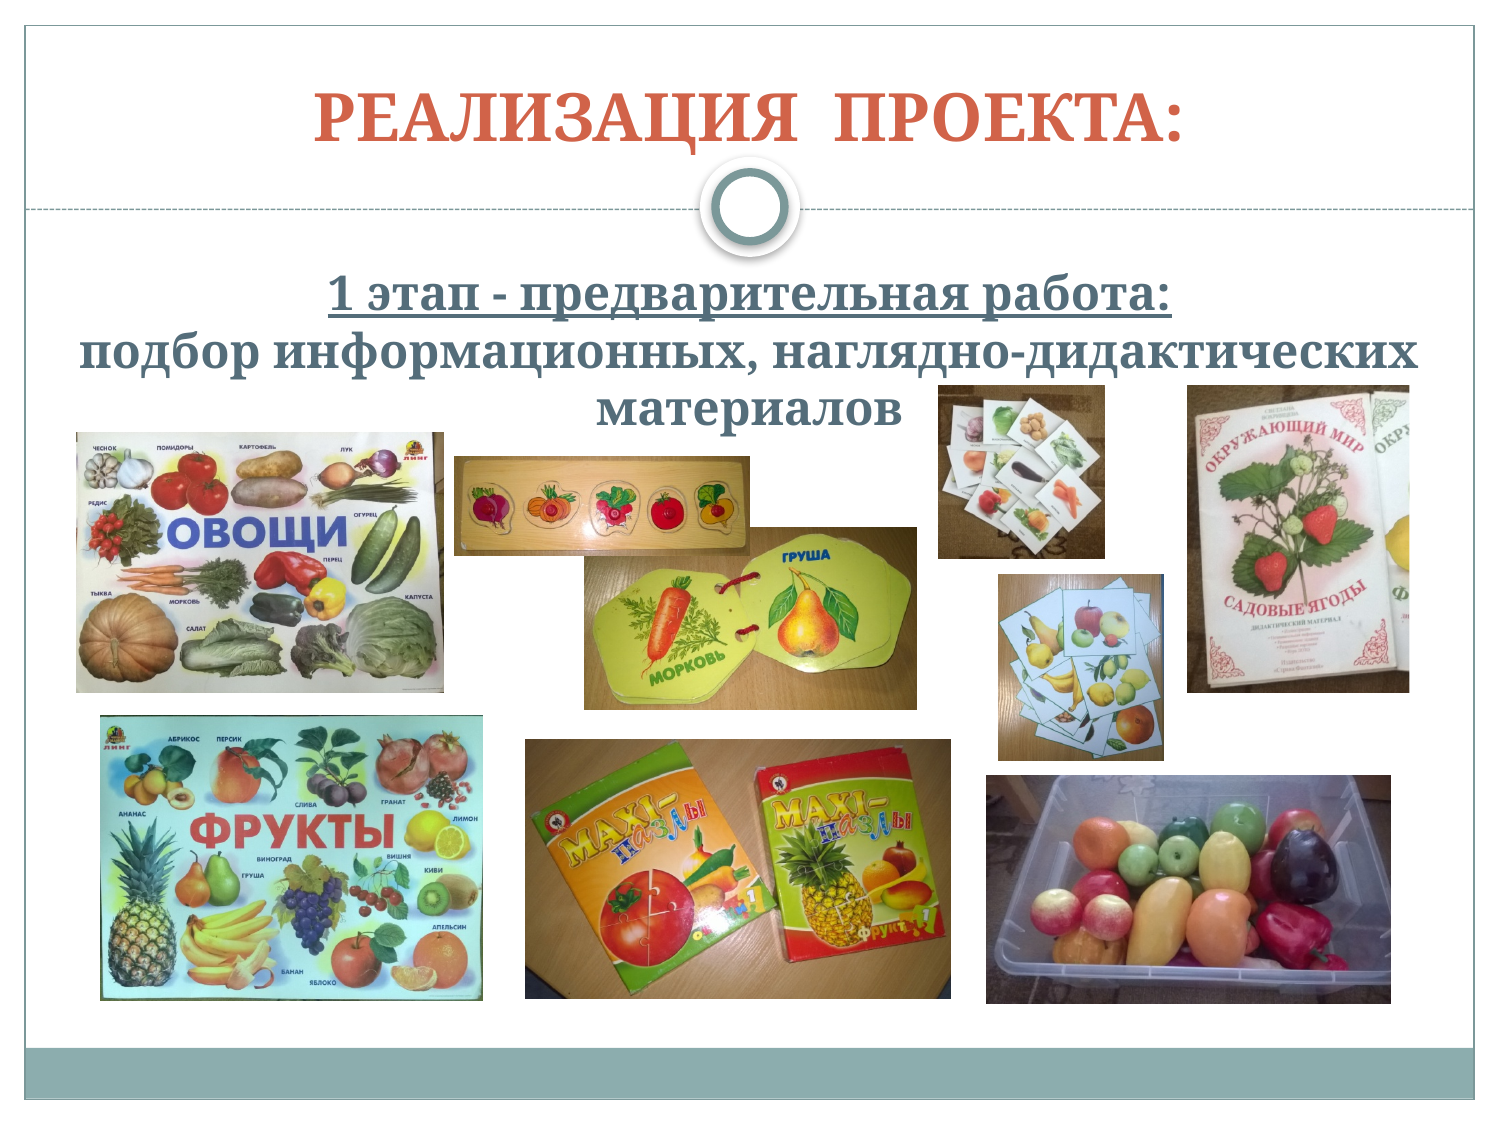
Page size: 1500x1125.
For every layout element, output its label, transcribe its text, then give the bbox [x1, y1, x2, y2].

title РЕАЛИЗАЦИЯ ПРОЕКТА: [49, 37, 1450, 162]
picture [76, 432, 444, 693]
text_box 1 этап - предварительная работа: подбор информационных, наглядно-дидактических материалов [29, 255, 1471, 988]
picture [454, 455, 917, 710]
picture [997, 573, 1164, 762]
picture [525, 739, 952, 999]
picture [985, 774, 1392, 1004]
picture [1186, 385, 1410, 693]
picture [938, 385, 1105, 559]
picture [100, 715, 483, 1002]
